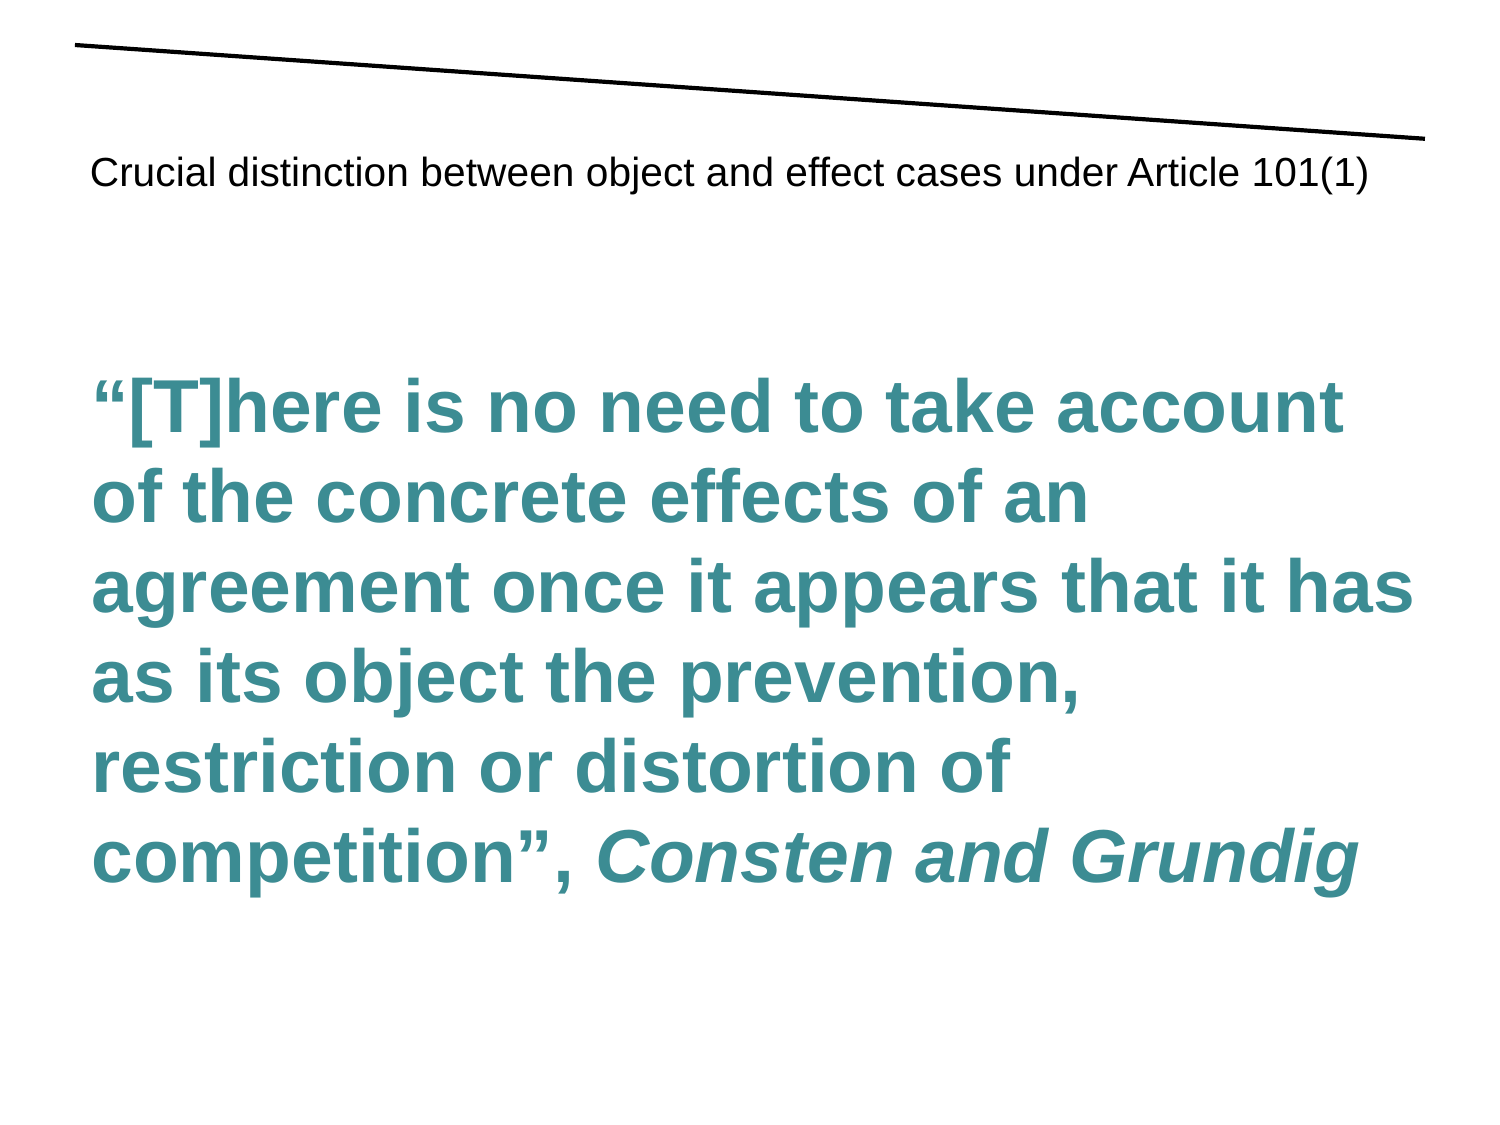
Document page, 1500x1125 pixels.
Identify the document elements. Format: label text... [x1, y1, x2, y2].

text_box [74, 44, 1426, 233]
text_box “[T]here is no need to take account of the concrete effects of an agreement once it appears that it has as its object the prevention, restriction or distortion of competition”, Consten and Grundig [76, 349, 1447, 950]
